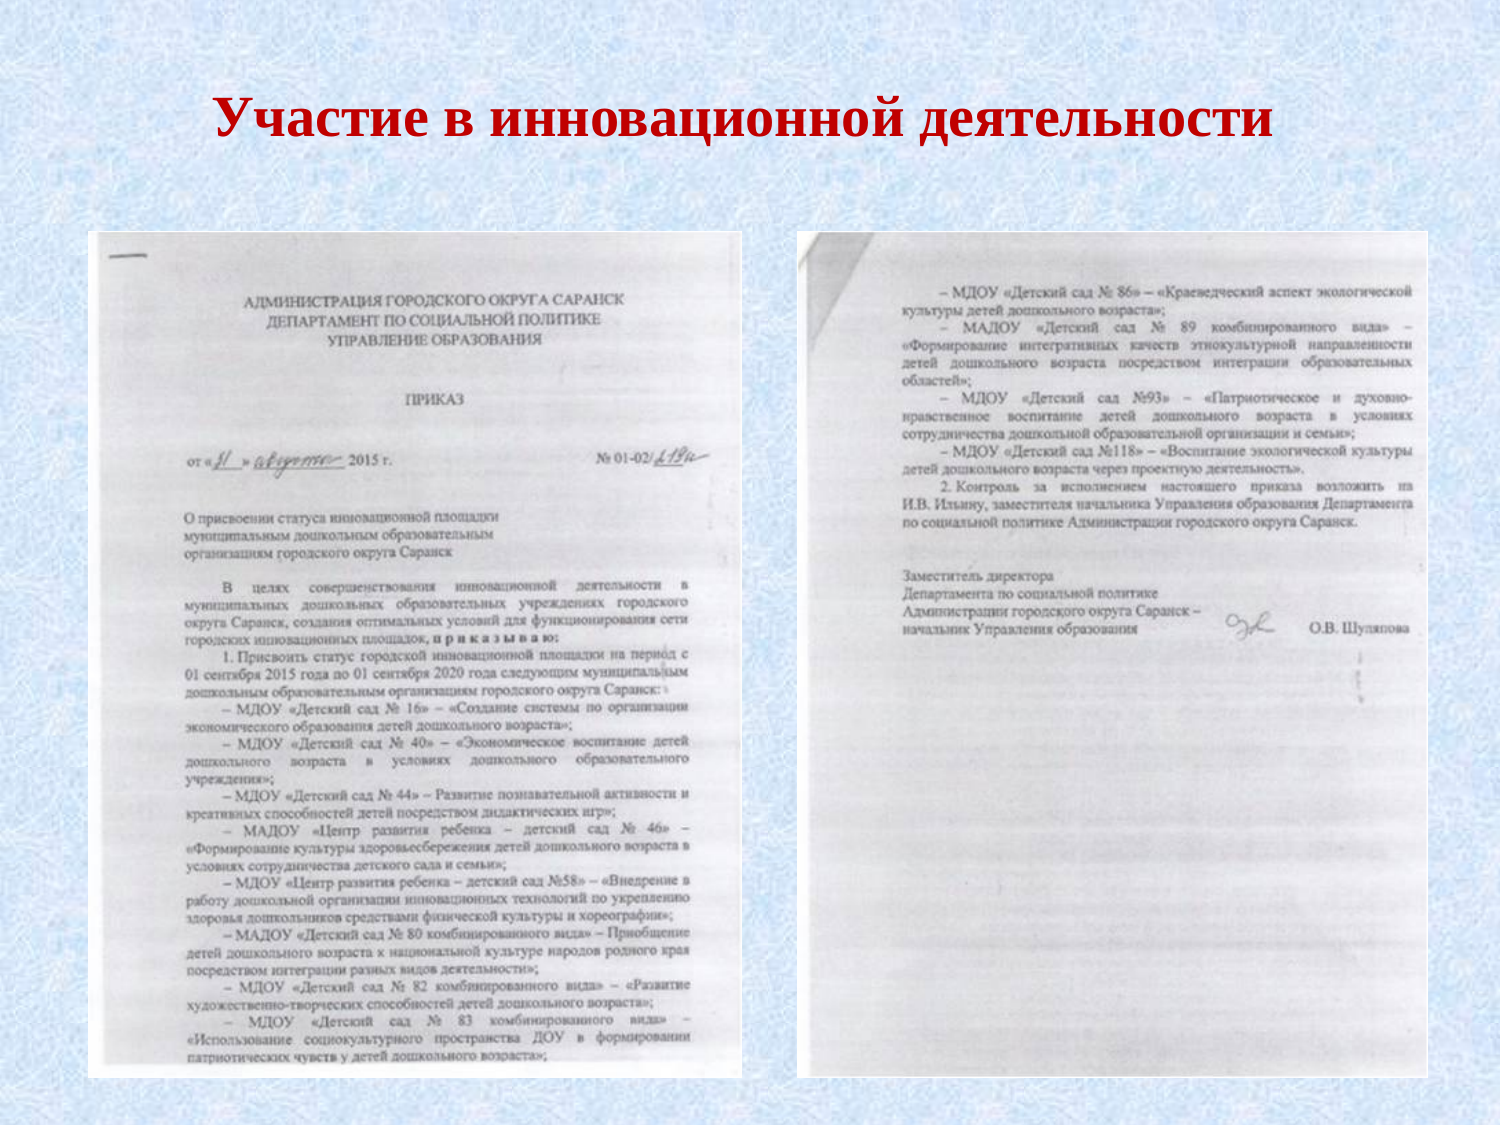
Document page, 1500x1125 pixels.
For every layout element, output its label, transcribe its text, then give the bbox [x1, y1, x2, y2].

title Участие в инновационной деятельности [138, 47, 1414, 188]
picture [0, 0, 1500, 1125]
